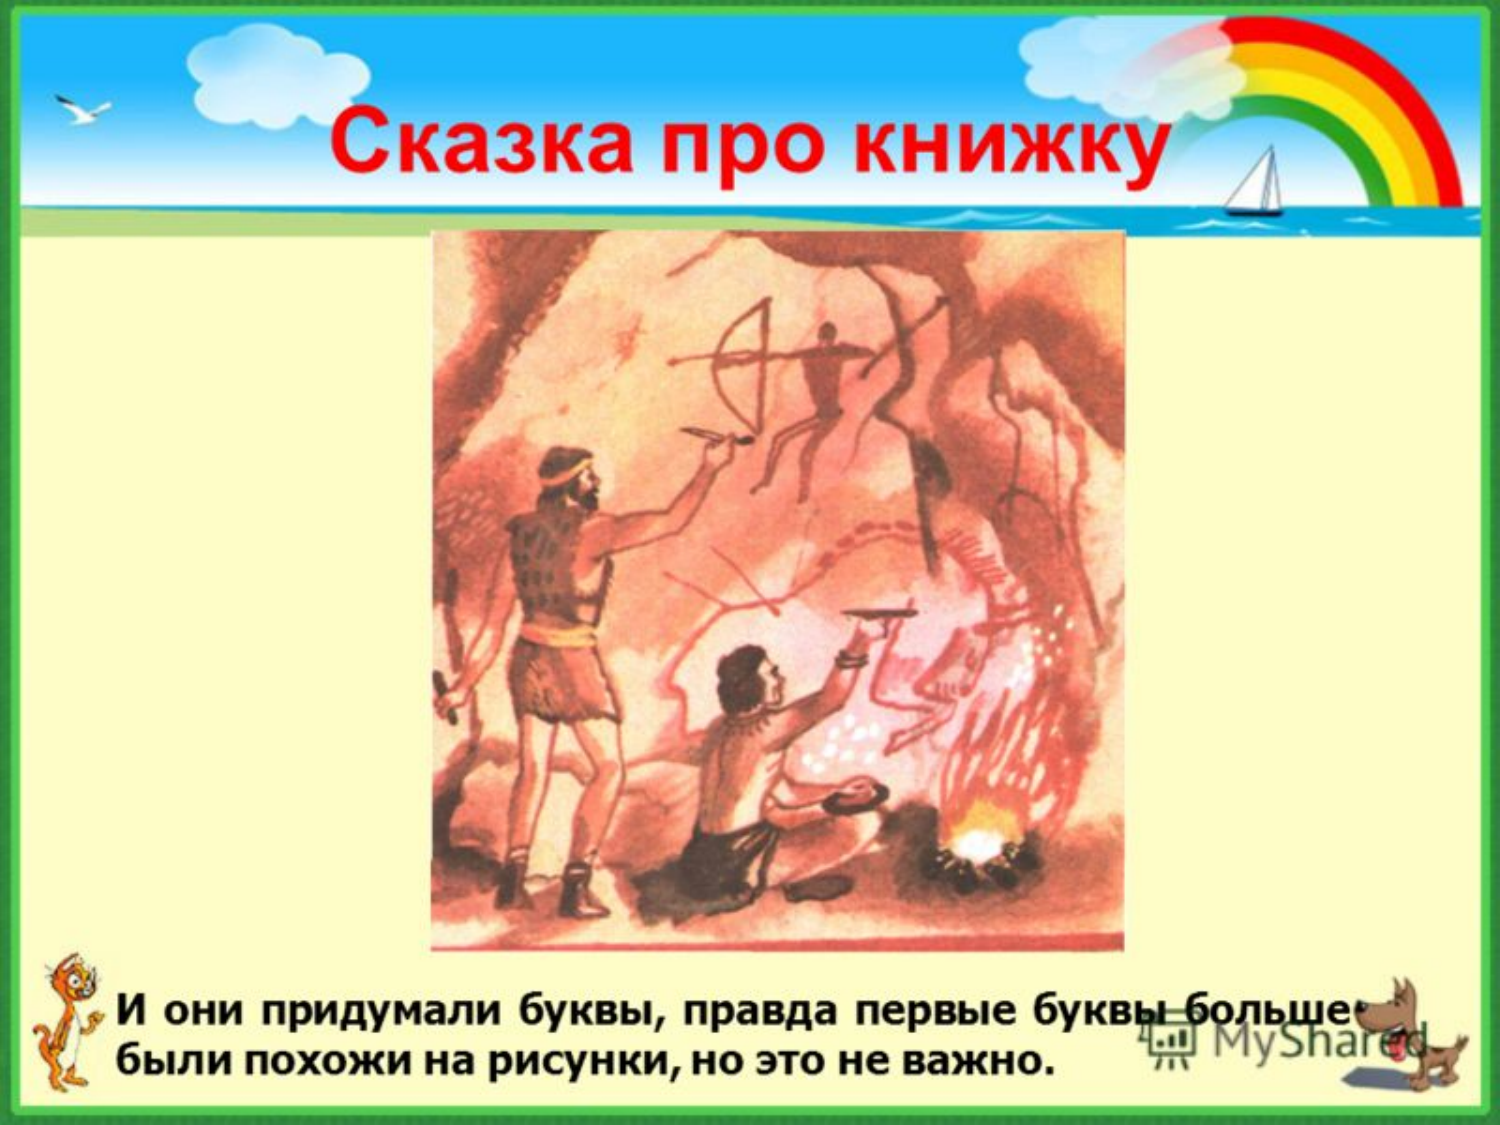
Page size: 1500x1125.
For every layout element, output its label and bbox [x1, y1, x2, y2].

list [0, 0, 1500, 1125]
